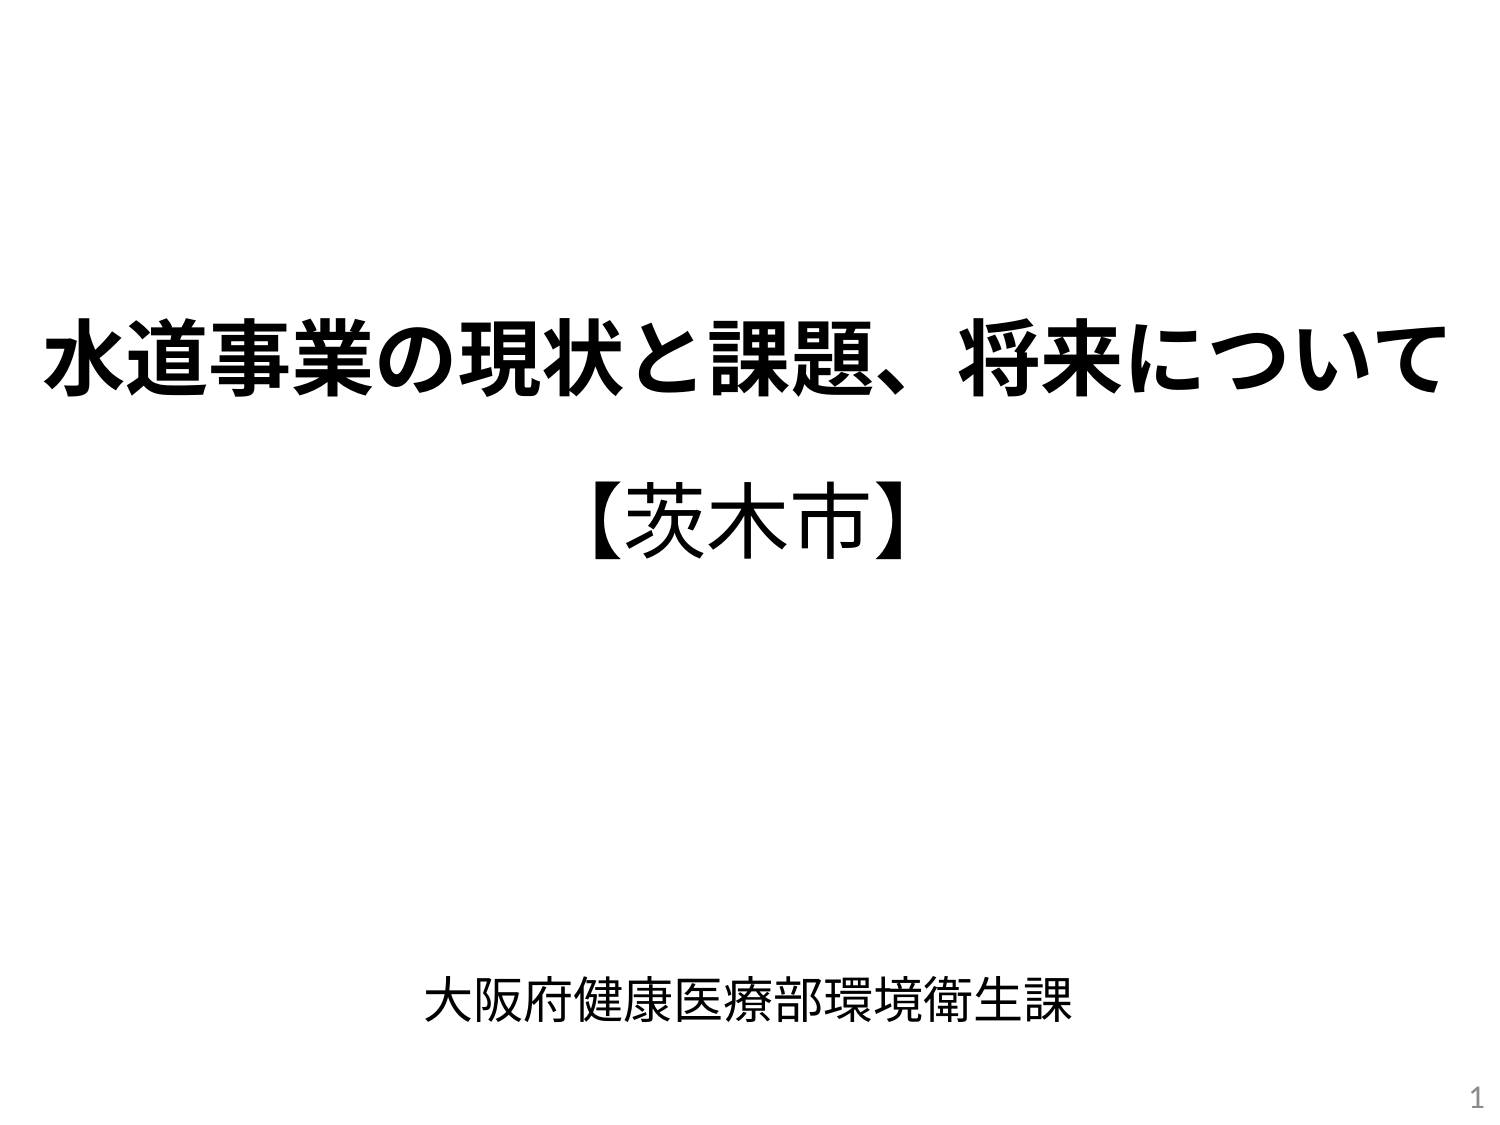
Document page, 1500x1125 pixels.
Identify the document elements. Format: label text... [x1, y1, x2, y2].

text_box 水道事業の現状と課題、将来について 【茨木市】 大阪府健康医療部環境衛生課 [0, 138, 1500, 1125]
slide_number 1 [1162, 1065, 1500, 1125]
